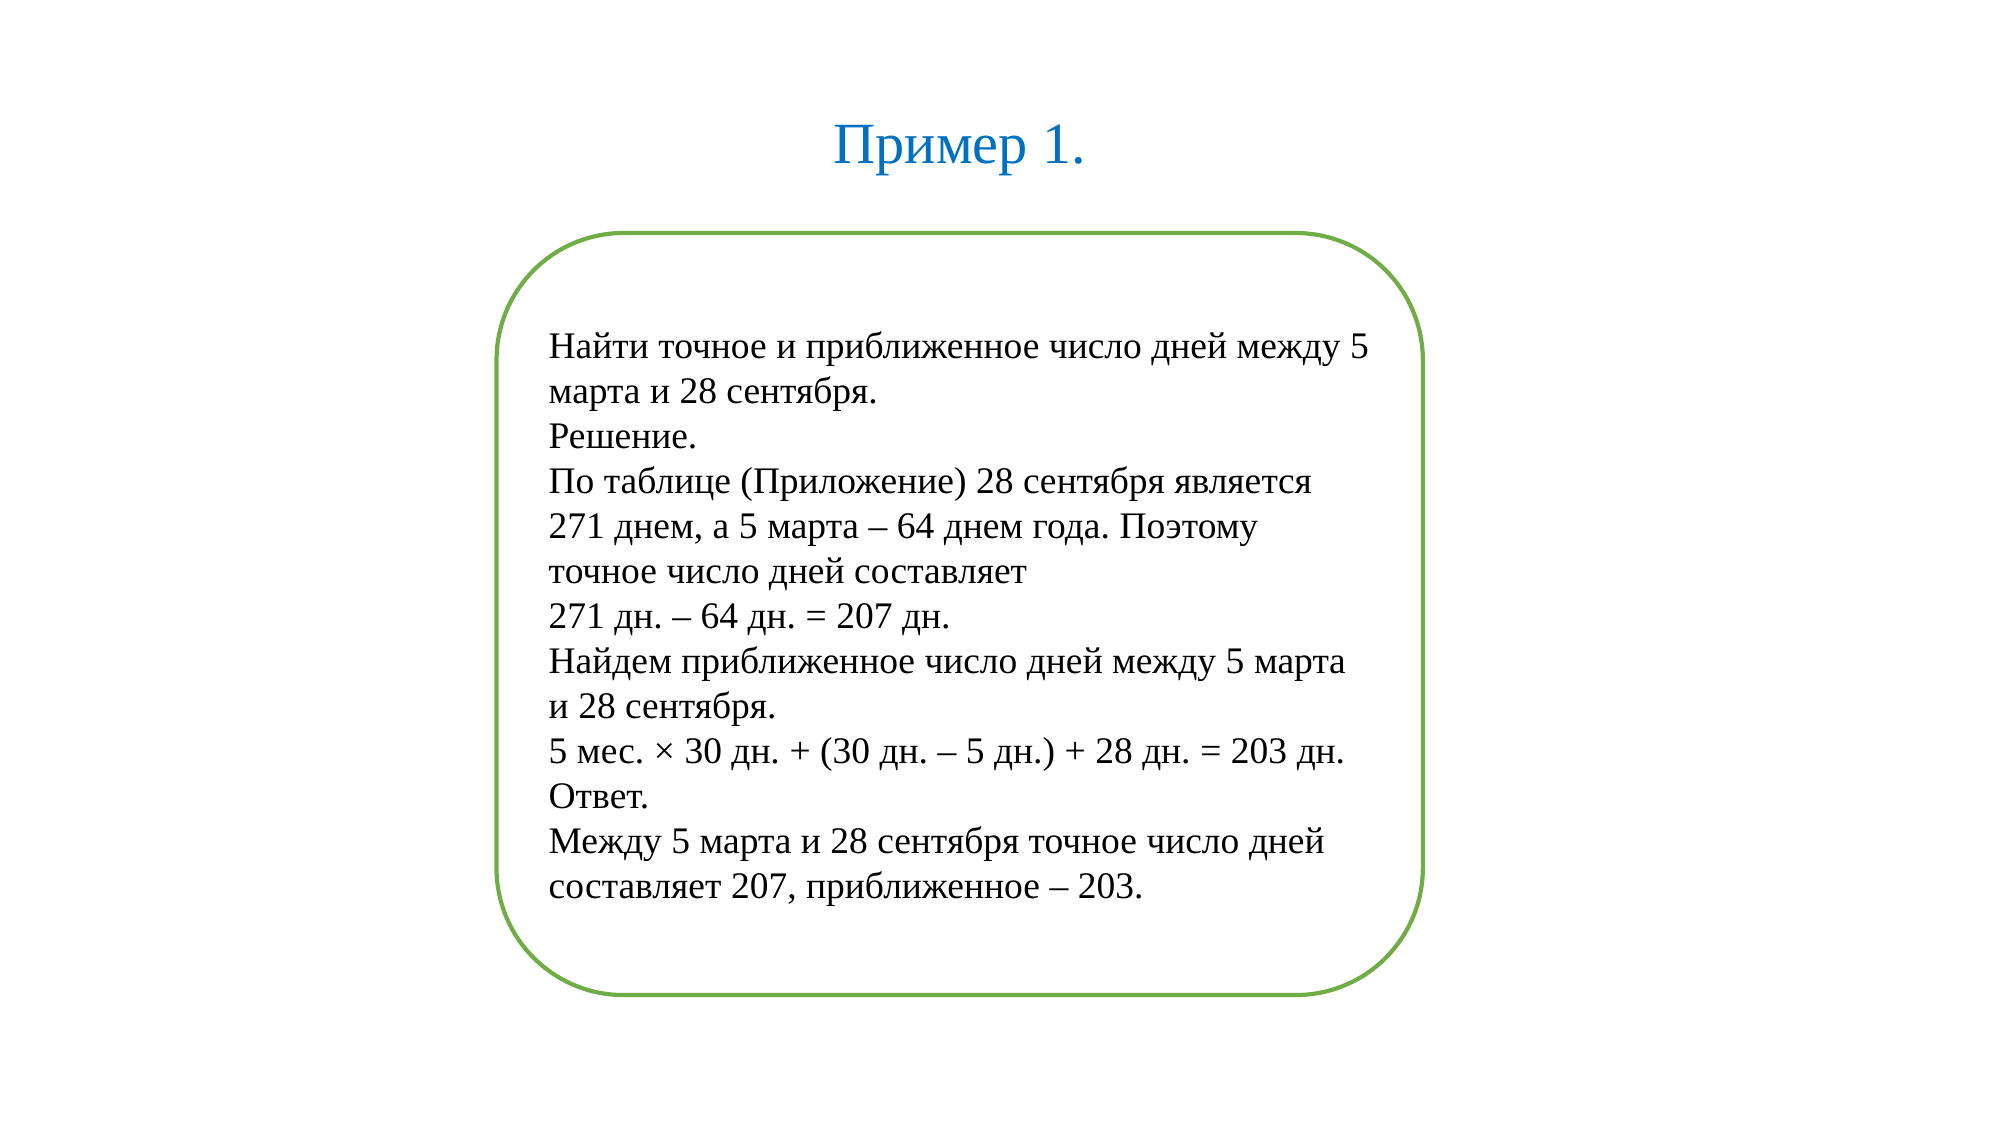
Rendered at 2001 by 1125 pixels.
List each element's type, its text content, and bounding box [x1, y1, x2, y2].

text_box Найти точное и приближенное число дней между 5 марта и 28 сентября. Решение. По таблице (Приложение) 28 сентября является 271 днем, а 5 марта – 64 днем года. Поэтому точное число дней составляет 271 дн. – 64 дн. = 207 дн. Найдем приближенное число дней между 5 марта и 28 сентября. 5 мес. × 30 дн. + (30 дн. – 5 дн.) + 28 дн. = 203 дн. Ответ. Между 5 марта и 28 сентября точное число дней составляет 207, приближенное – 203. [496, 232, 1423, 996]
text_box Пример 1. [459, 97, 1460, 183]
